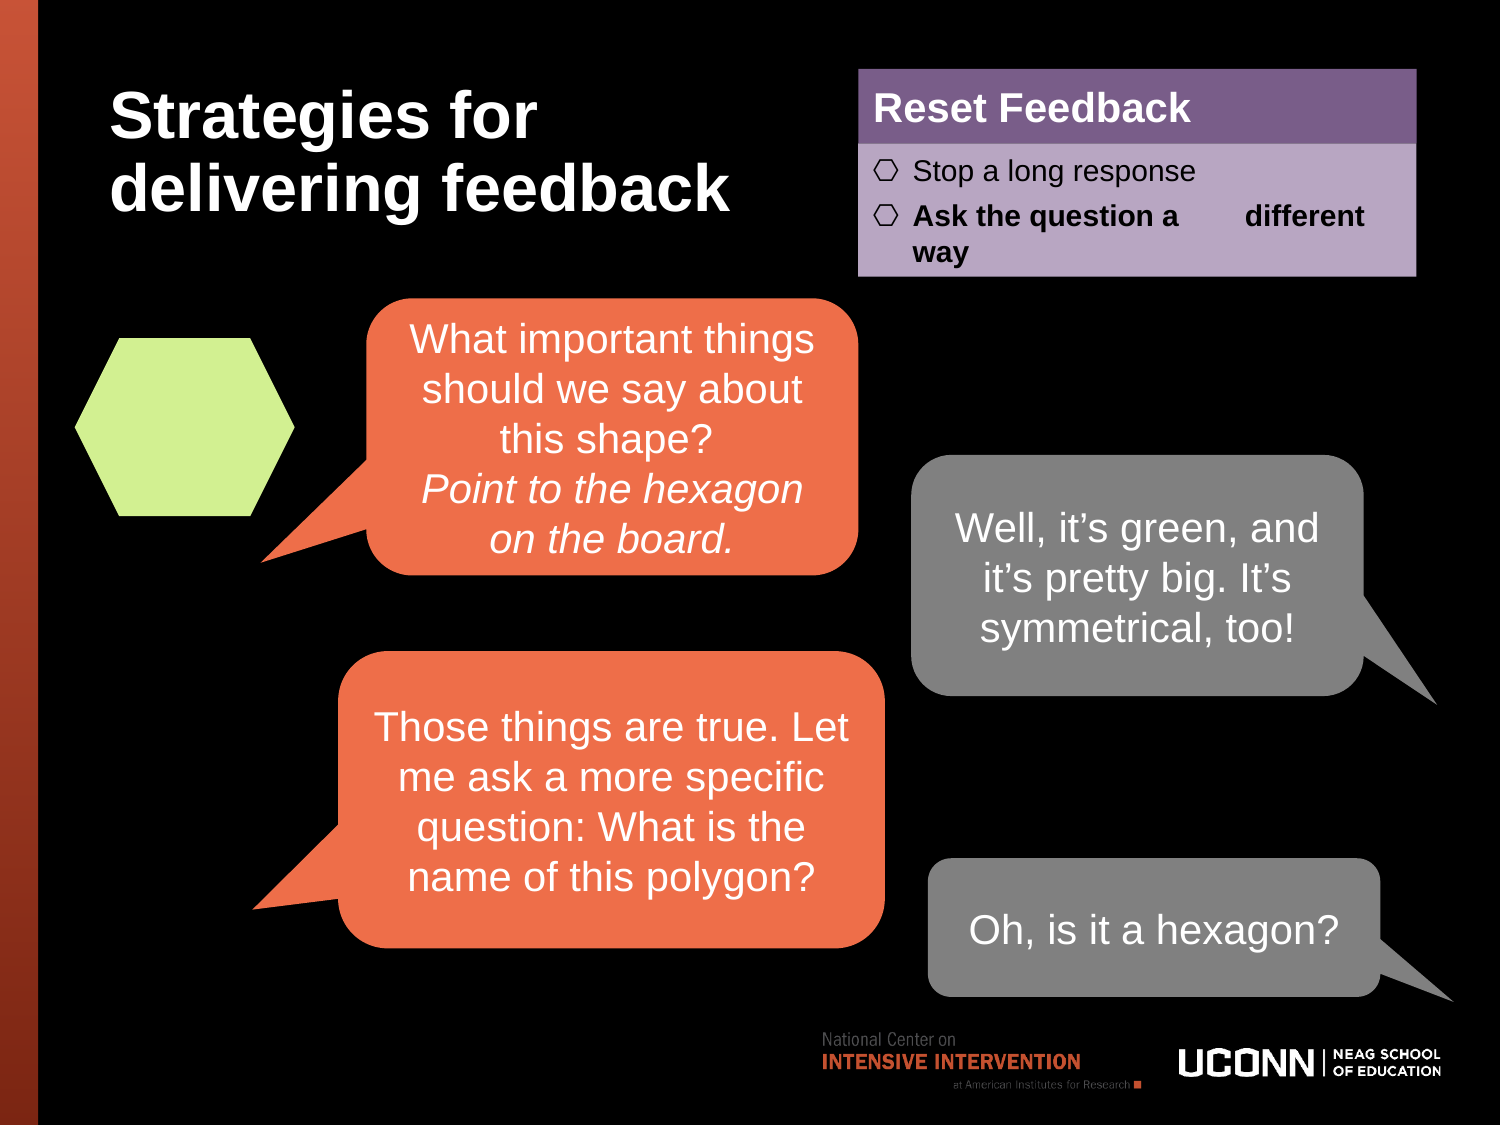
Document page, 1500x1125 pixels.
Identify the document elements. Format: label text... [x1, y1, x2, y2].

text_box Oh, is it a hexagon? [926, 857, 1455, 1003]
text_box Well, it’s green, and it’s pretty big. It’s symmetrical, too! [910, 453, 1439, 706]
text_box Stop a long response Ask the question a different way [858, 143, 1417, 277]
picture [1179, 1048, 1441, 1077]
title Strategies for delivering feedback [94, 53, 859, 254]
list Reset Feedback [859, 68, 1417, 143]
text_box [73, 337, 296, 518]
picture [818, 1026, 1146, 1094]
text_box Those things are true. Let me ask a more specific question: What is the name of this polygon? [249, 650, 886, 950]
text_box What important things should we say about this shape? Point to the hexagon on the board. [259, 297, 860, 577]
